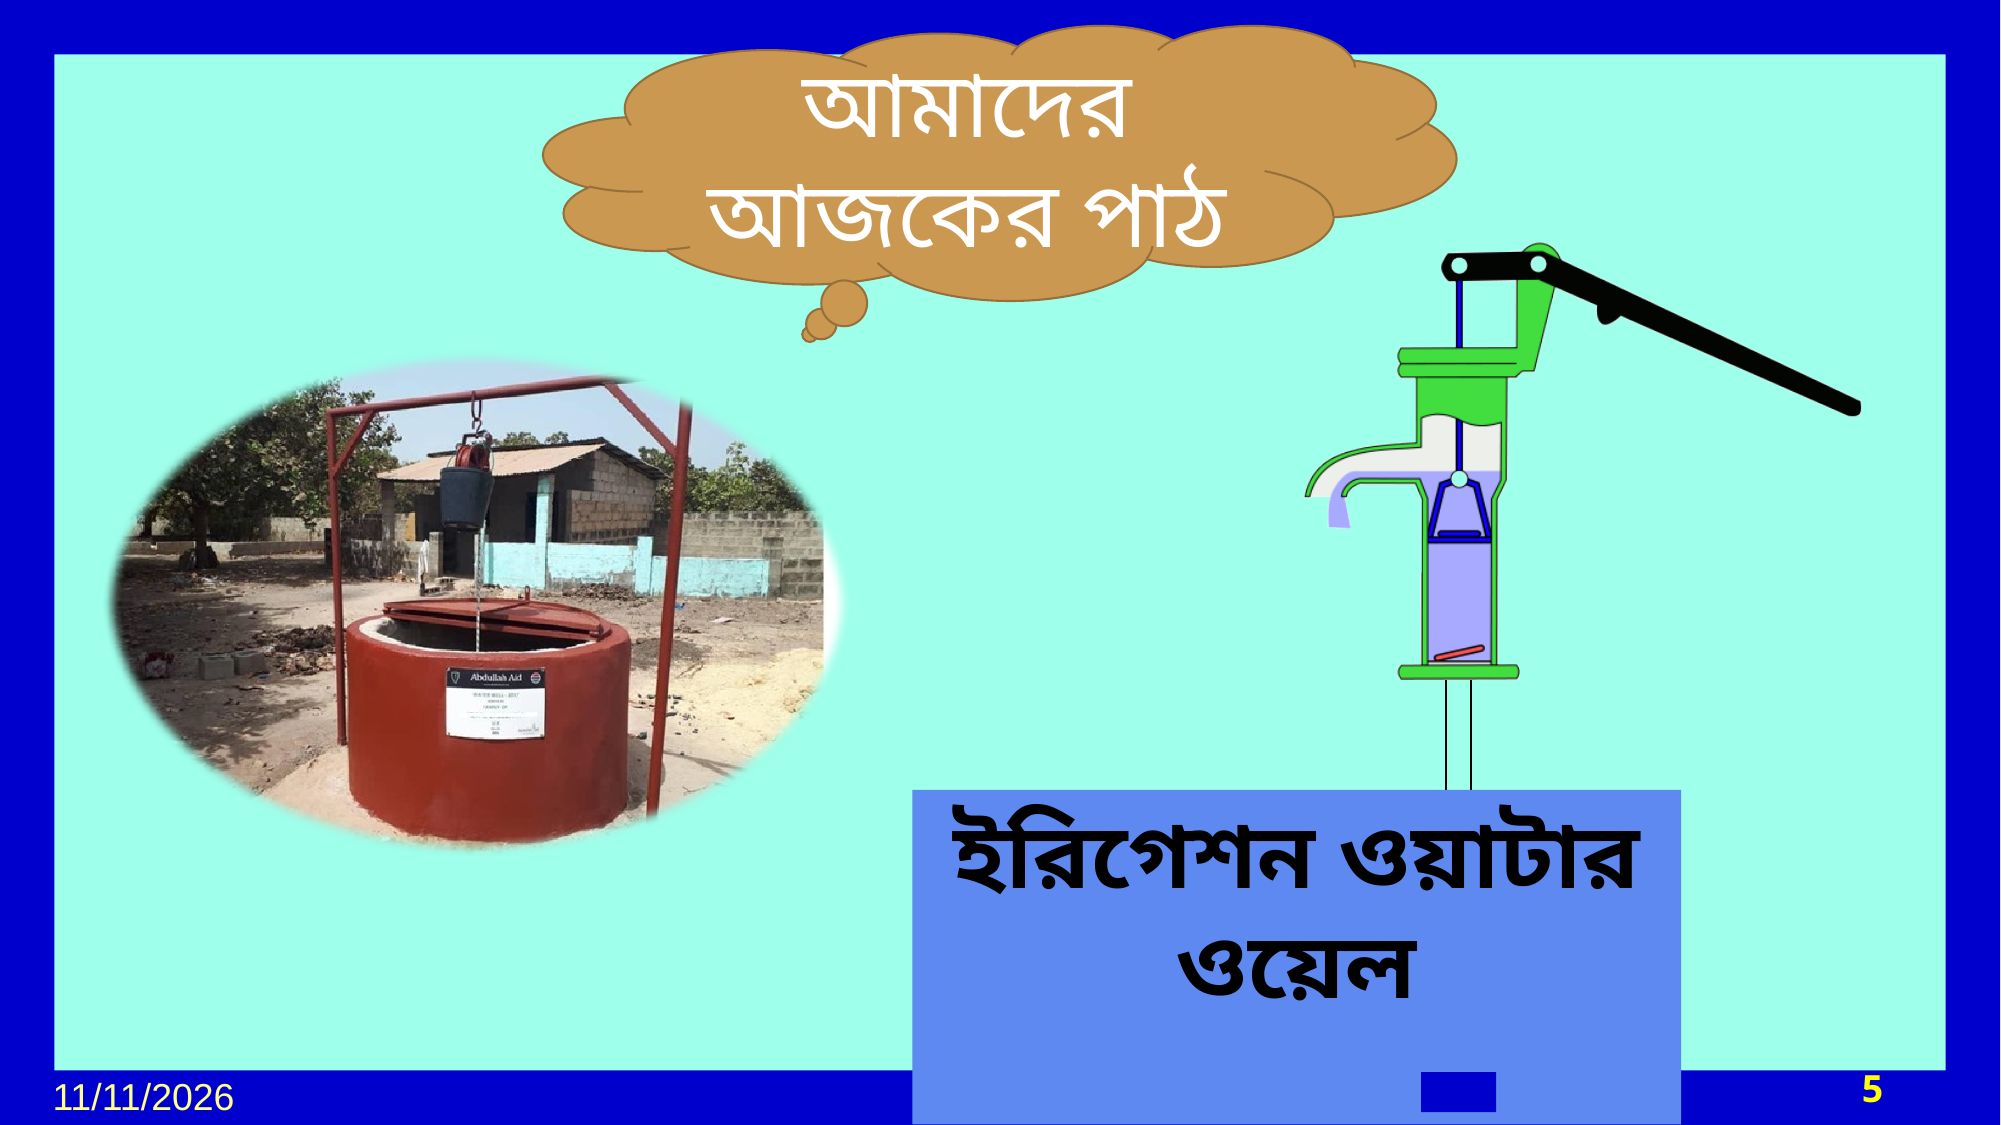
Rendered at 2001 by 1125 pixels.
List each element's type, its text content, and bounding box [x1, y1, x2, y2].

picture [102, 349, 851, 857]
slide_number 29-Jul-21 [37, 1065, 505, 1125]
slide_number 5 [1682, 1060, 1899, 1121]
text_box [912, 152, 1882, 1113]
text_box আমাদের আজকের পাঠ [541, 24, 1457, 344]
